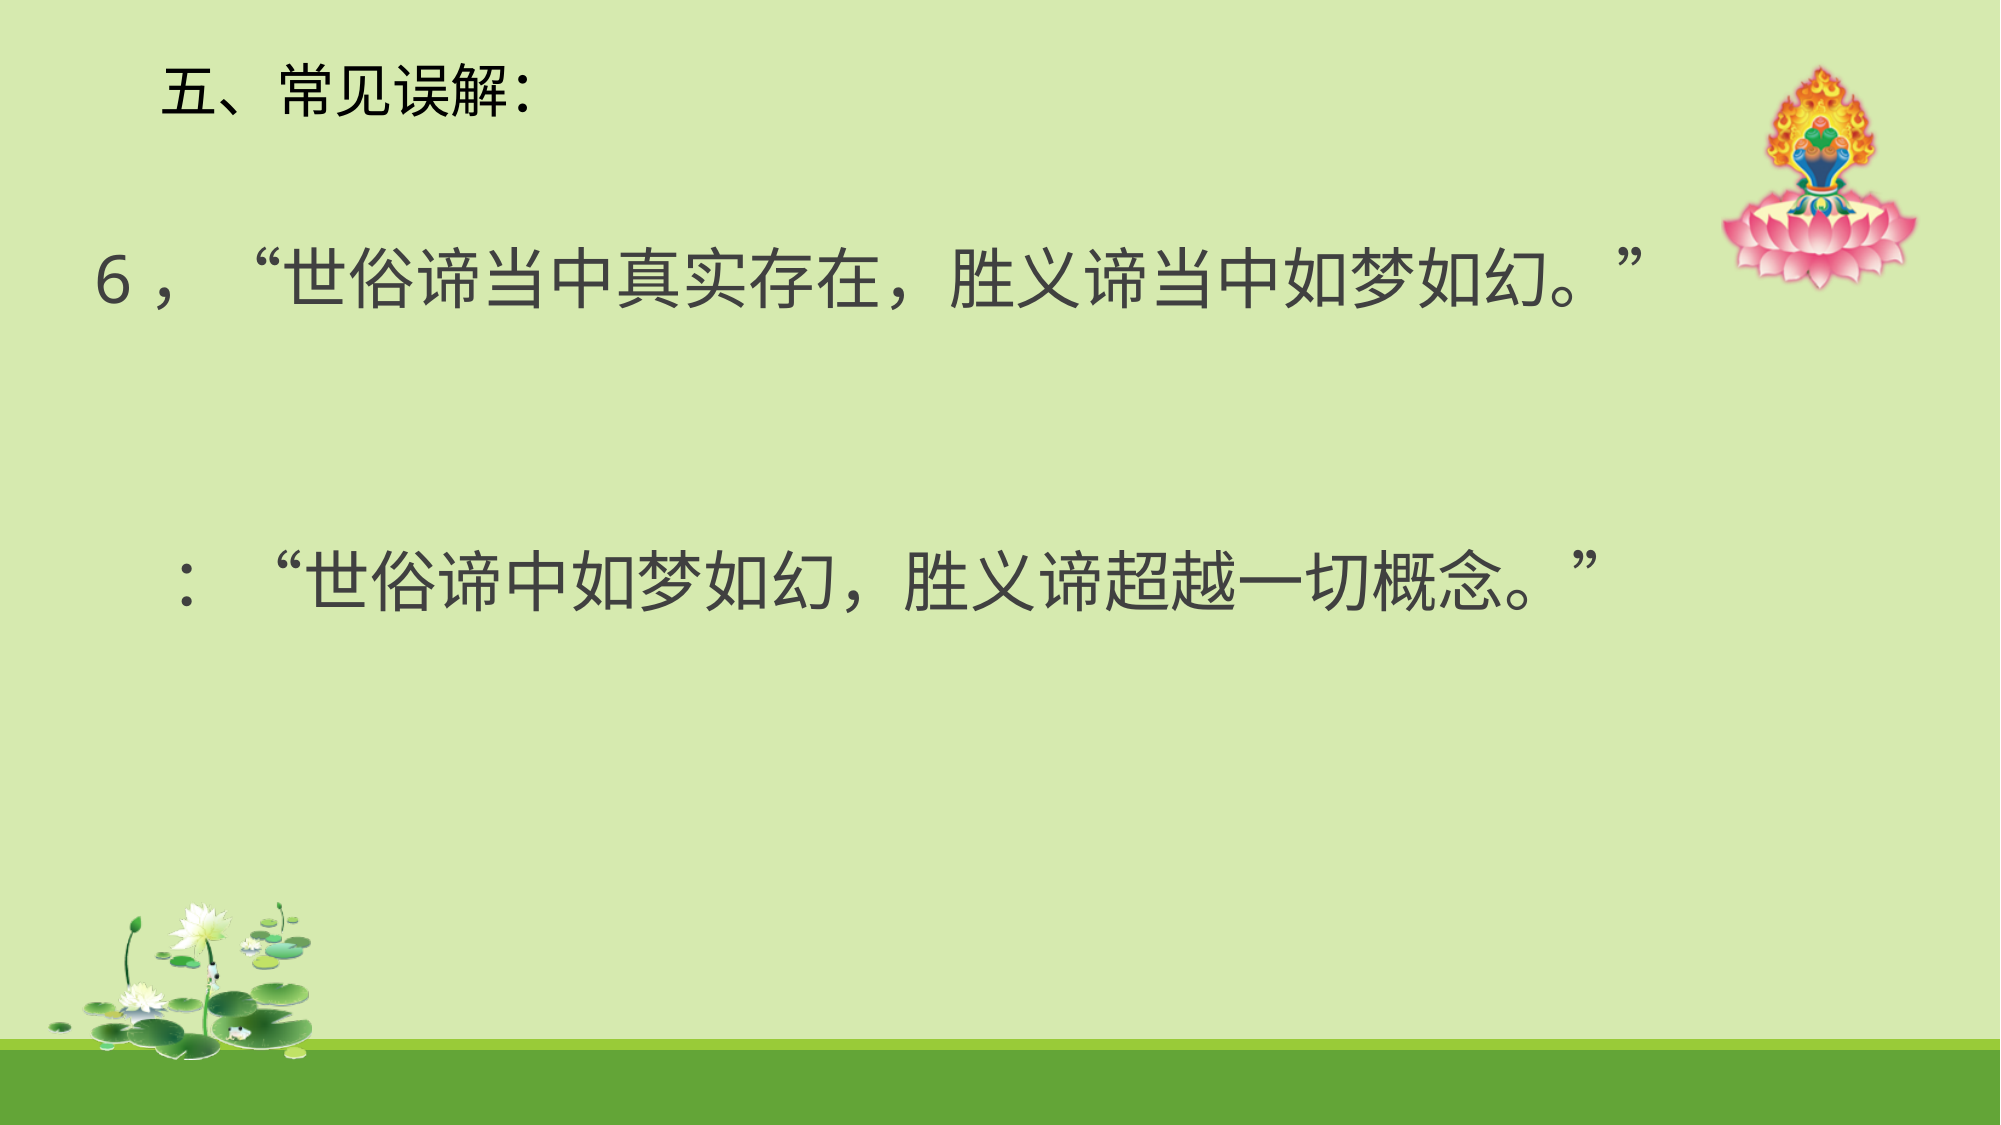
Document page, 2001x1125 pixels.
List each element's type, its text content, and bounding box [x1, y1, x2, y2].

list 6，“世俗谛当中真实存在，胜义谛当中如梦如幻。” ：“世俗谛中如梦如幻，胜义谛超越一切概念。” [79, 238, 1774, 902]
picture [48, 901, 312, 1060]
picture [1721, 48, 1939, 303]
text_box 五、常见误解： [117, 47, 583, 132]
